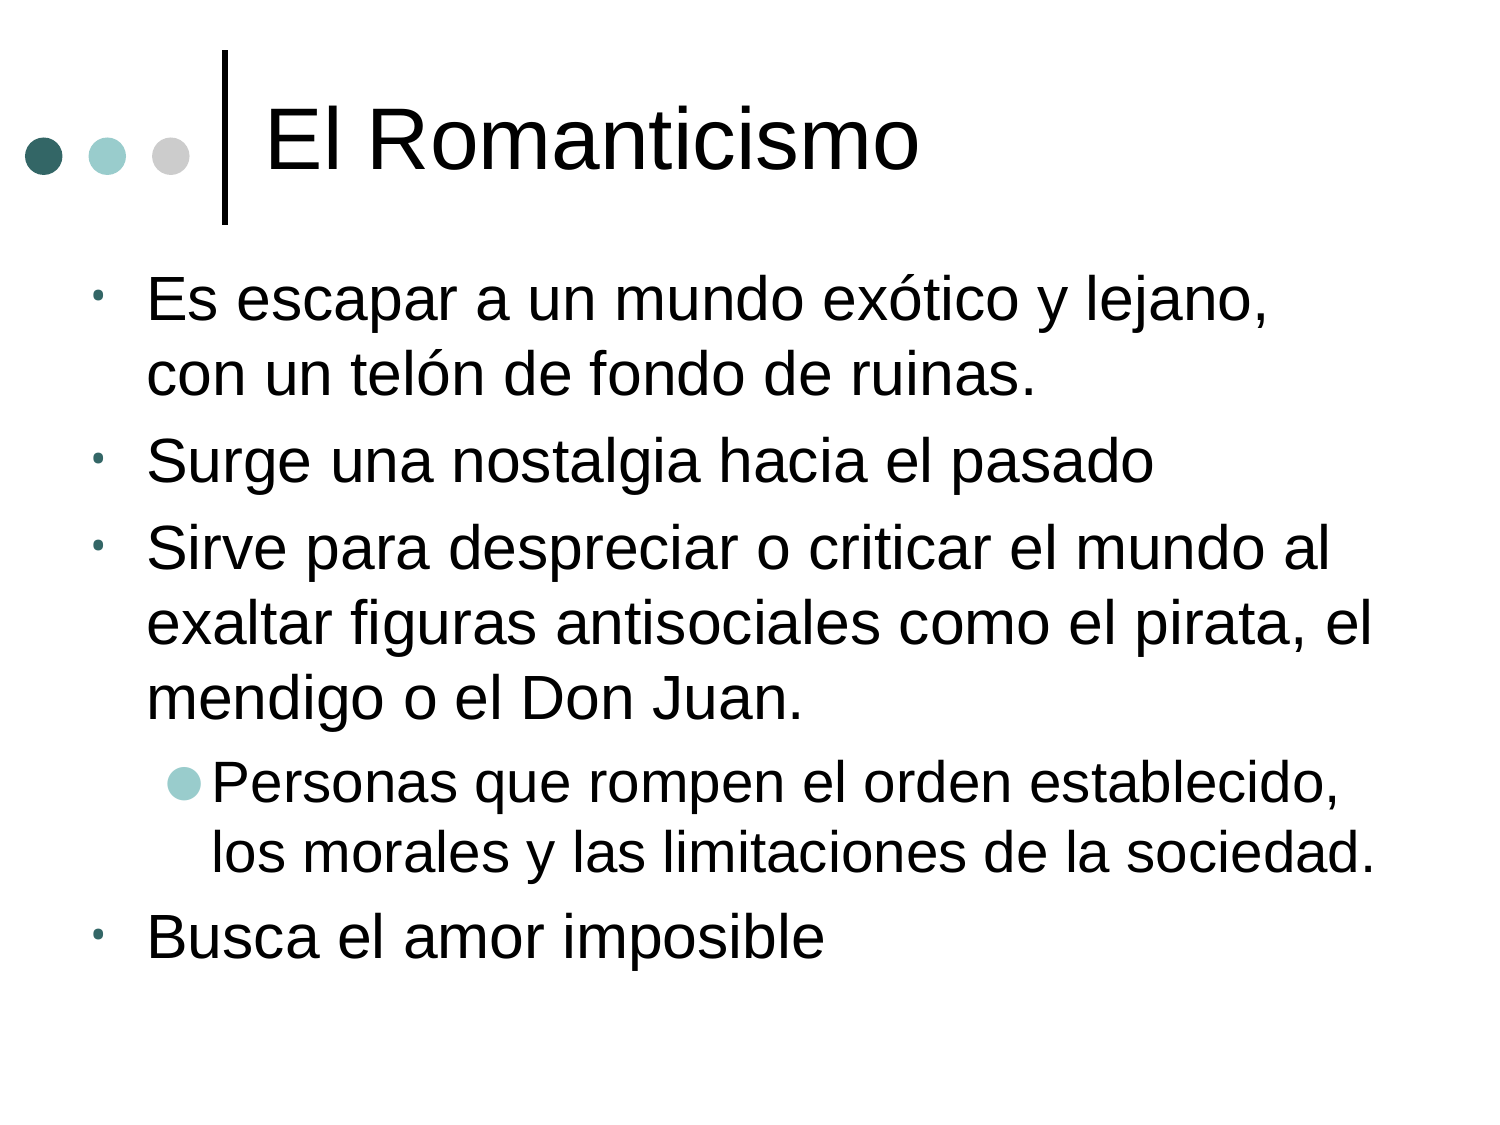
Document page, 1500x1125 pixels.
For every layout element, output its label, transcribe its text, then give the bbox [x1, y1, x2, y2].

list Es escapar a un mundo exótico y lejano, con un telón de fondo de ruinas. Surge una nostalgia hacia el pasado Sirve para despreciar o criticar el mundo al exaltar figuras antisociales como el pirata, el mendigo o el Don Juan. Personas que rompen el orden establecido, los morales y las limitaciones de la sociedad. Busca el amor imposible [75, 249, 1400, 1050]
title El Romanticismo [249, 50, 1400, 219]
